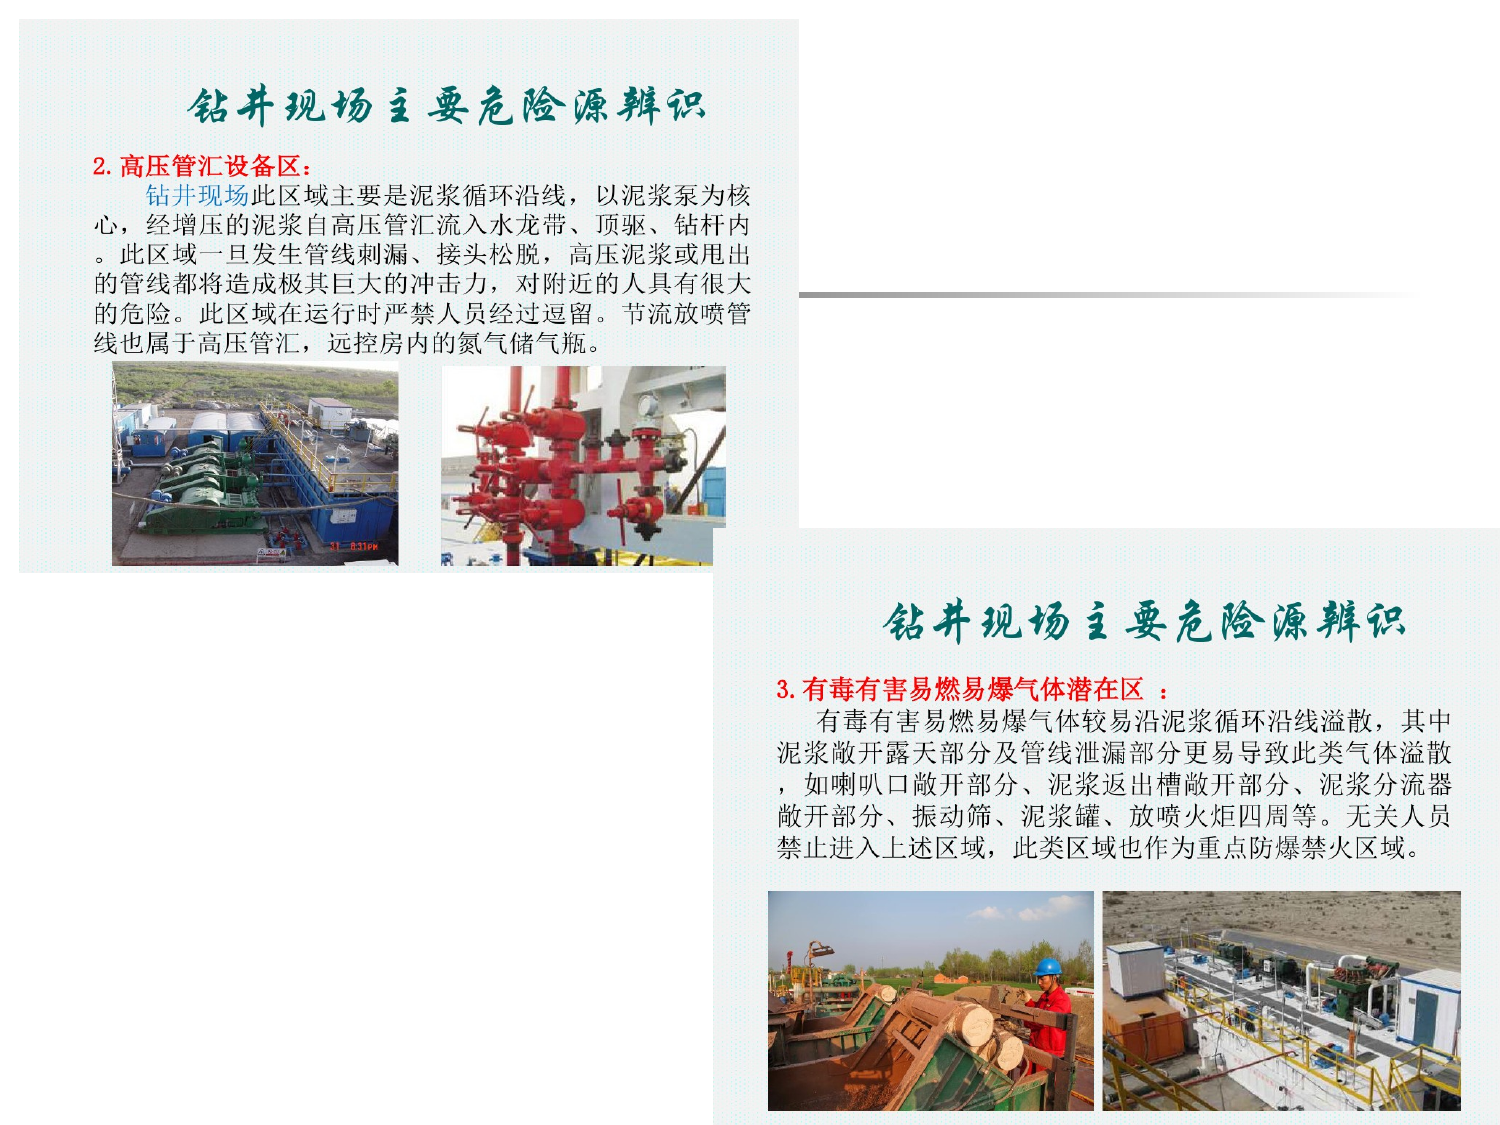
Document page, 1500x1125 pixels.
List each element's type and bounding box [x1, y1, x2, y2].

list [713, 528, 1500, 1125]
picture [18, 19, 799, 573]
